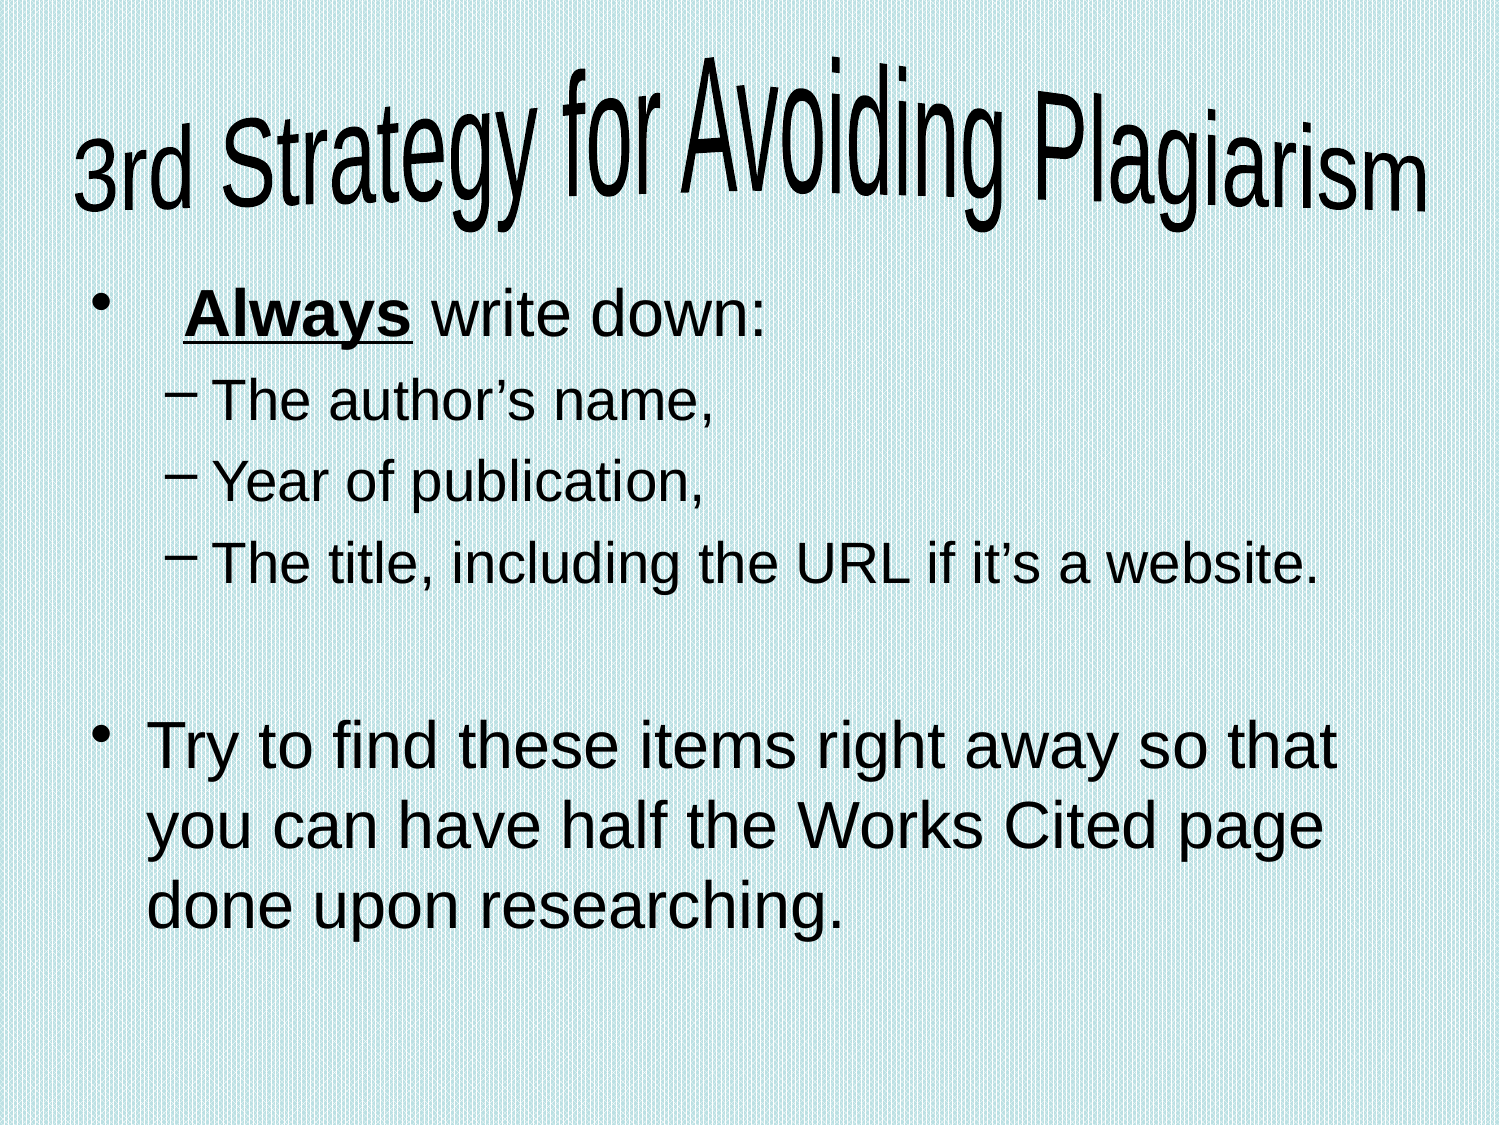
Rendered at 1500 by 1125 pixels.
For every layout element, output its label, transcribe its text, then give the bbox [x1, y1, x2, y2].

list Always write down: The author’s name, Year of publication, The title, including the URL if it’s a website. Try to find these items right away so that you can have half the Works Cited page done upon researching. [74, 262, 1426, 1006]
